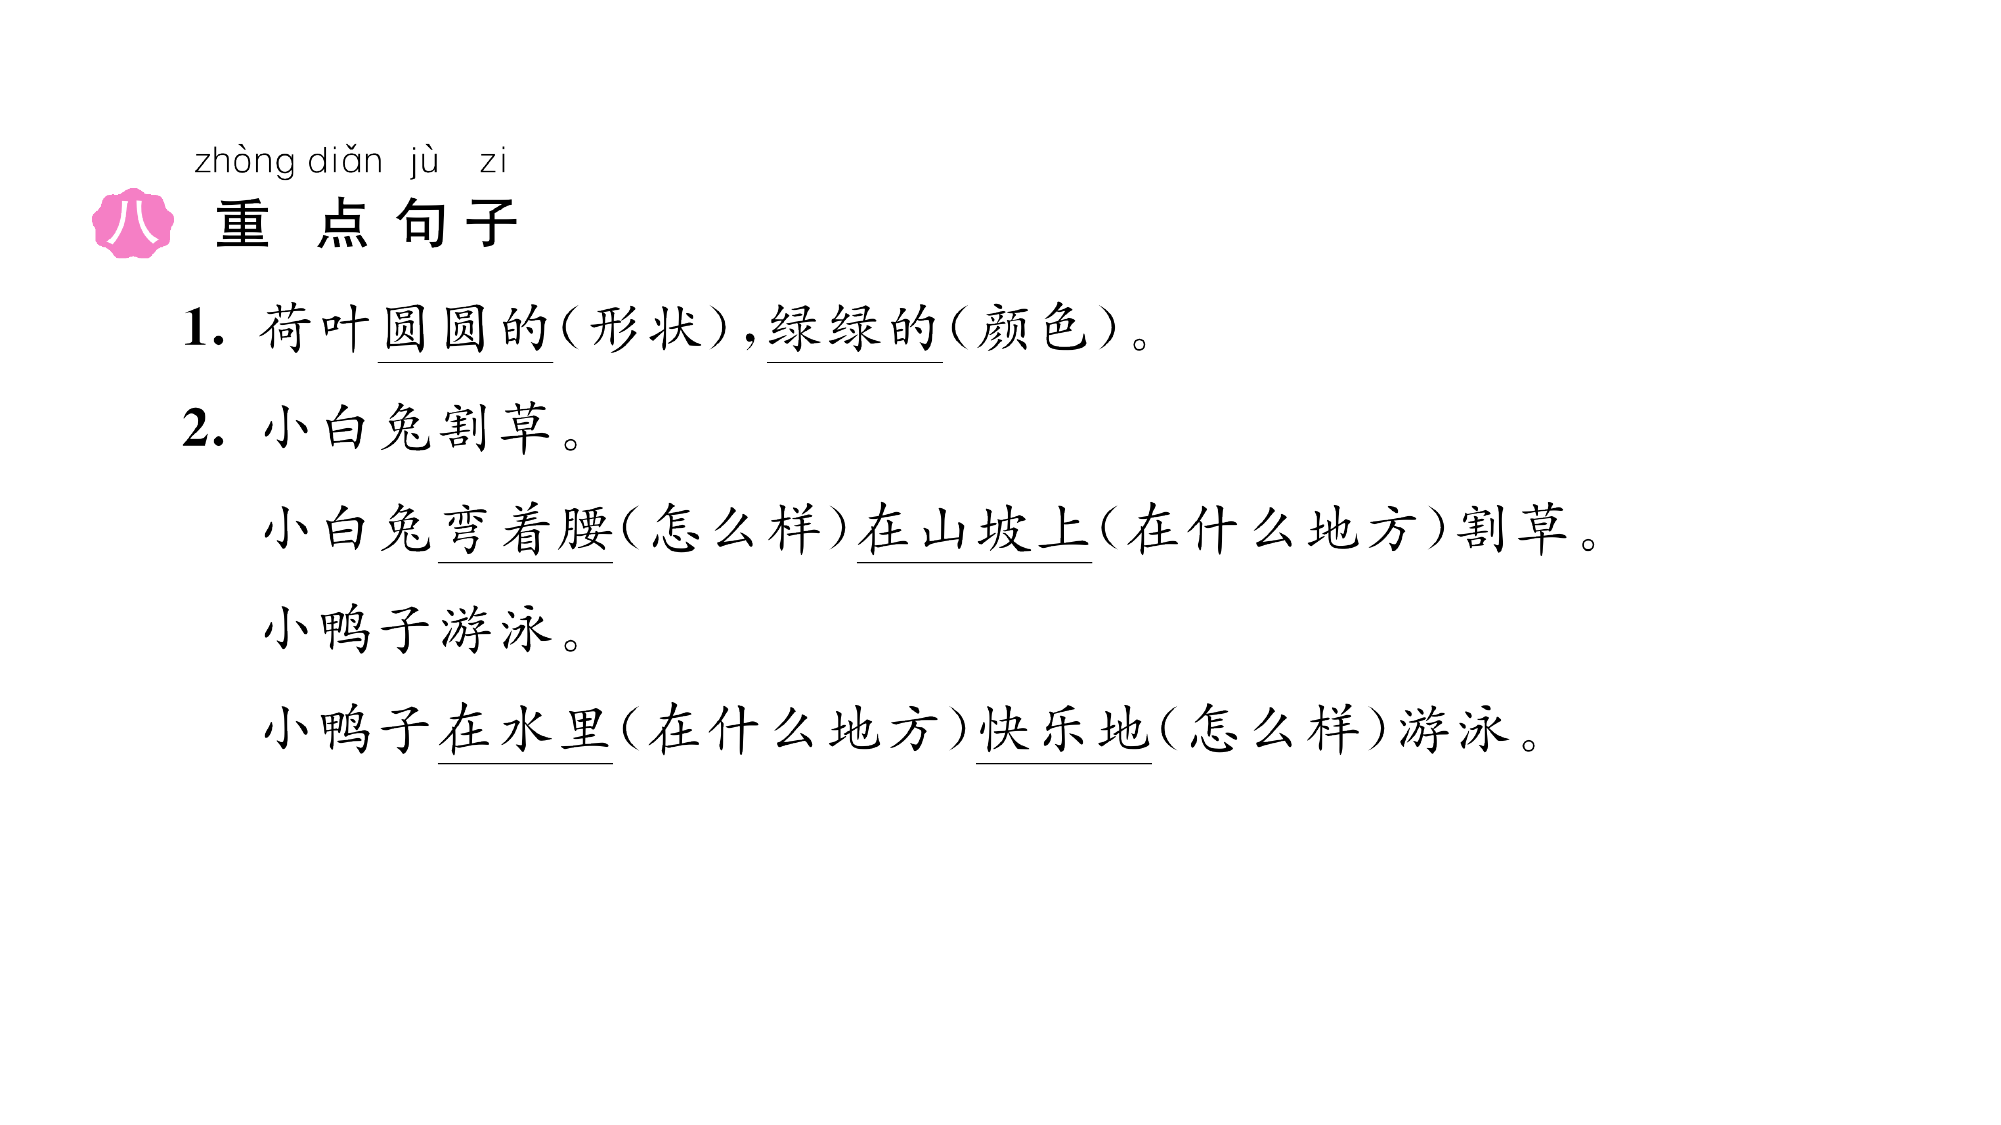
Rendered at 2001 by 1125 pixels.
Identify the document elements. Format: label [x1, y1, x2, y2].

picture [88, 118, 1979, 778]
